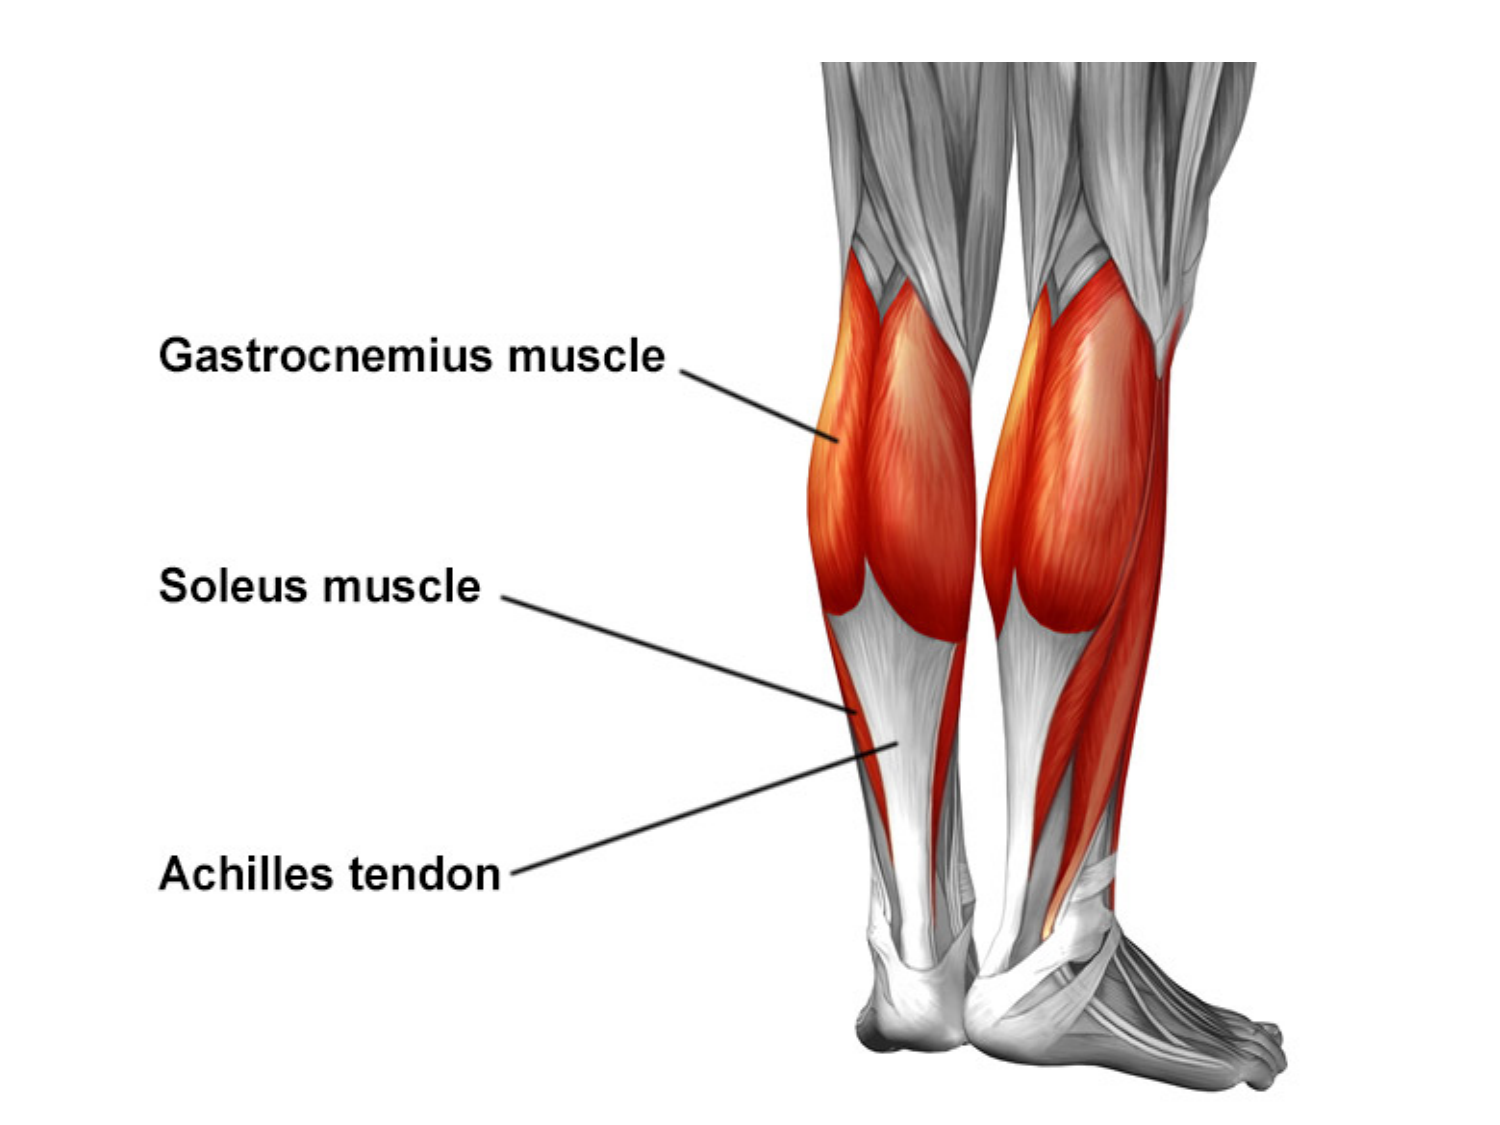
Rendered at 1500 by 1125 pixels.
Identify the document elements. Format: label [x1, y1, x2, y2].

list [99, 62, 1488, 1110]
